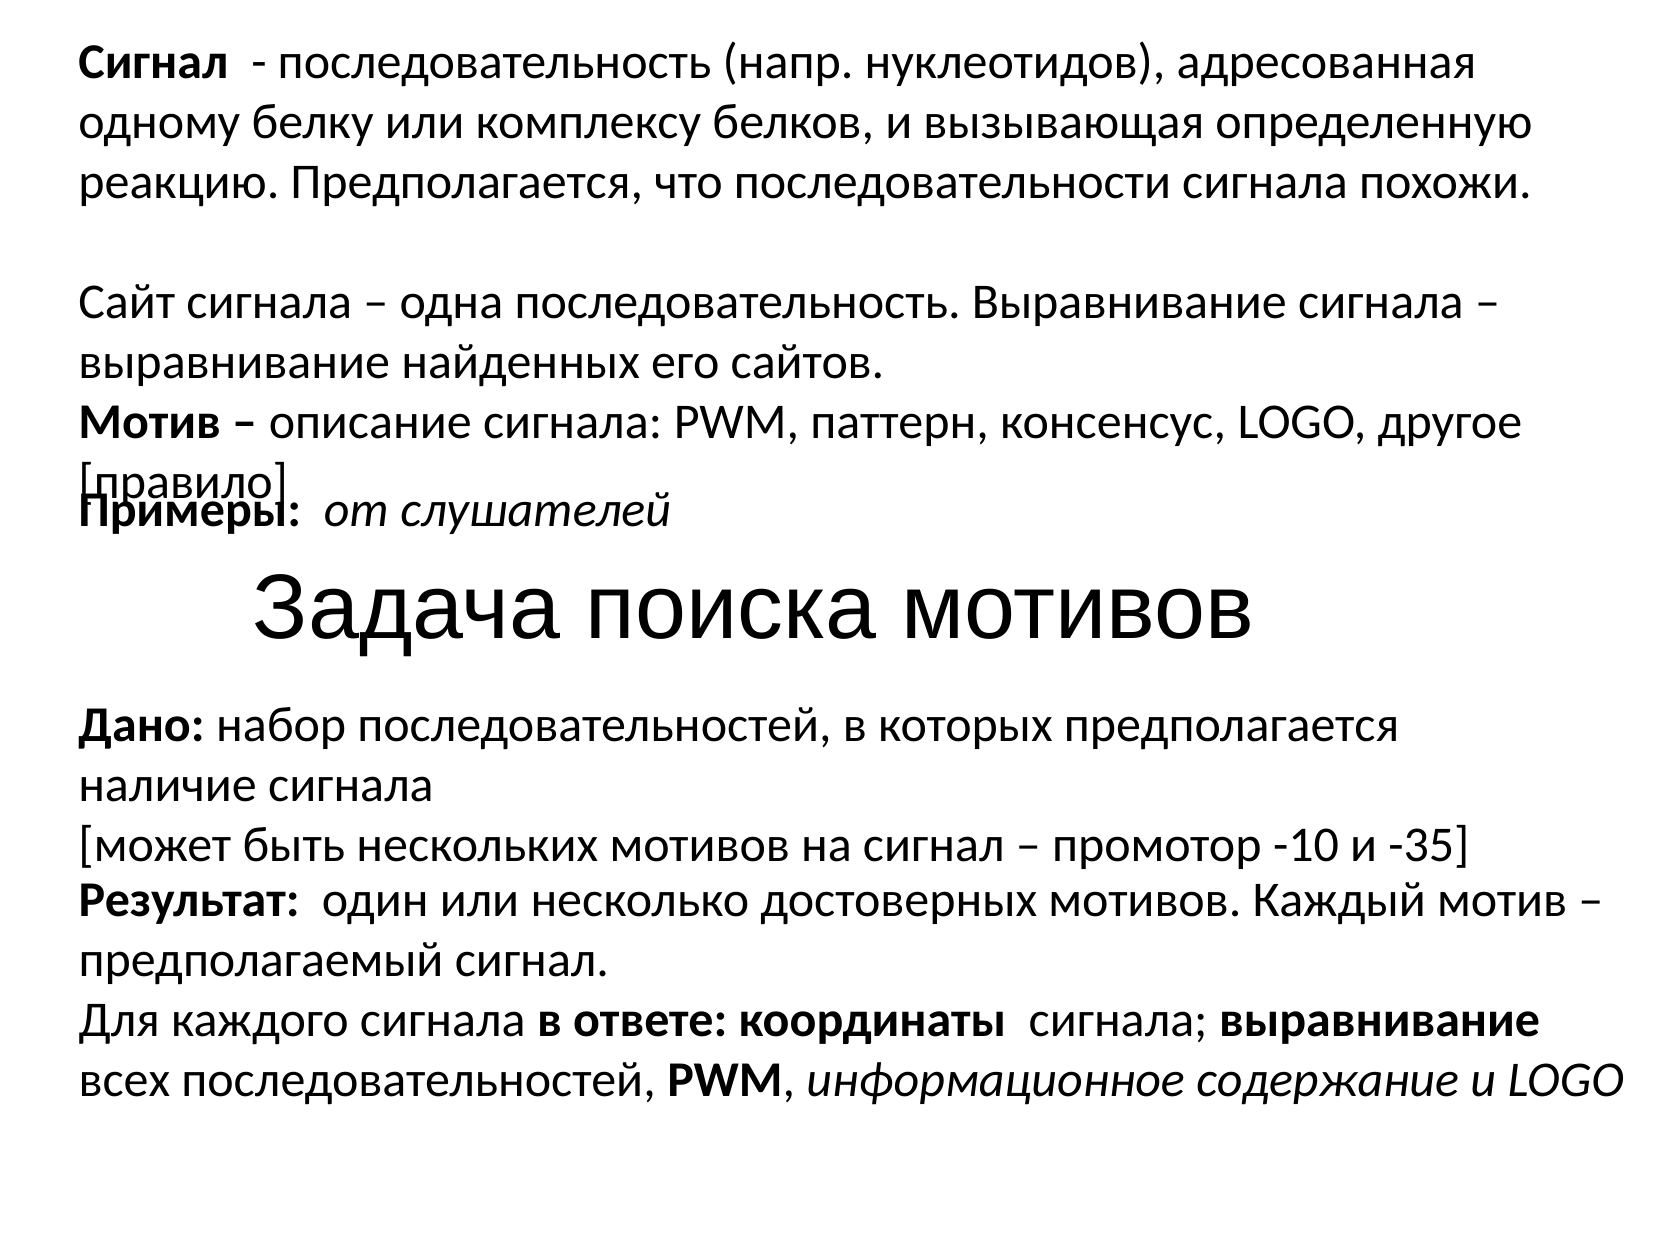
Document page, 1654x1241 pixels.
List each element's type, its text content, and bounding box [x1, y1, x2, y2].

text_box Дано: набор последовательностей, в которых предполагается наличие сигнала [может быть нескольких мотивов на сигнал – промотор -10 и -35] [63, 683, 1573, 817]
text_box Результат: один или несколько достоверных мотивов. Каждый мотив – предполагаемый сигнал. Для каждого сигнала в ответе: координаты сигнала; выравнивание всех последовательностей, PWM, информационное содержание и LOGO [63, 859, 1645, 1124]
text_box Примеры: от слушателей [63, 468, 1573, 548]
text_box Задача поиска мотивов [0, 538, 1509, 666]
text_box Сигнал - последовательность (напр. нуклеотидов), адресованная одному белку или комплексу белков, и вызывающая определенную реакцию. Предполагается, что последовательности сигнала похожи. Сайт сигнала – одна последовательность. Выравнивание сигнала – выравнивание найденных его сайтов. Мотив – описание сигнала: PWM, паттерн, консенсус, LOGO, другое [правило] [63, 21, 1552, 450]
